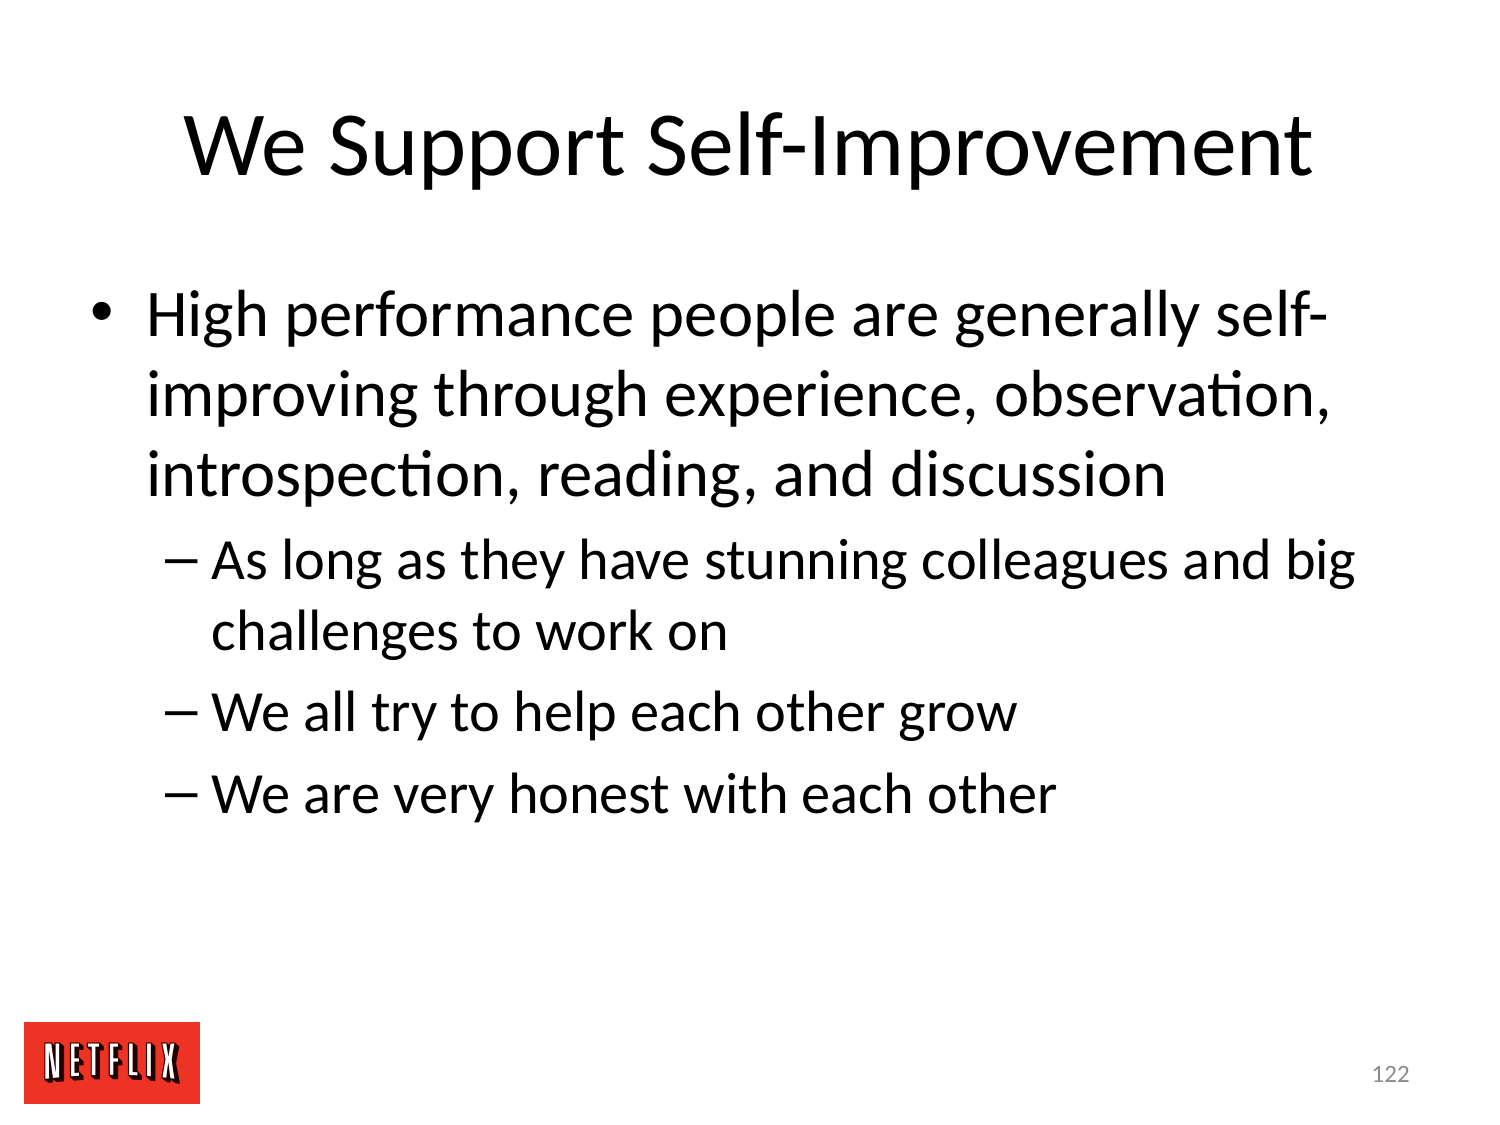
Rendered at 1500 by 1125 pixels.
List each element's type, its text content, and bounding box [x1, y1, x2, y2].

title We Support Self-Improvement [74, 44, 1426, 233]
picture [24, 1022, 200, 1104]
slide_number 122 [1074, 1042, 1425, 1103]
list High performance people are generally self-improving through experience, observation, introspection, reading, and discussion As long as they have stunning colleagues and big challenges to work on We all try to help each other grow We are very honest with each other [74, 262, 1426, 1006]
